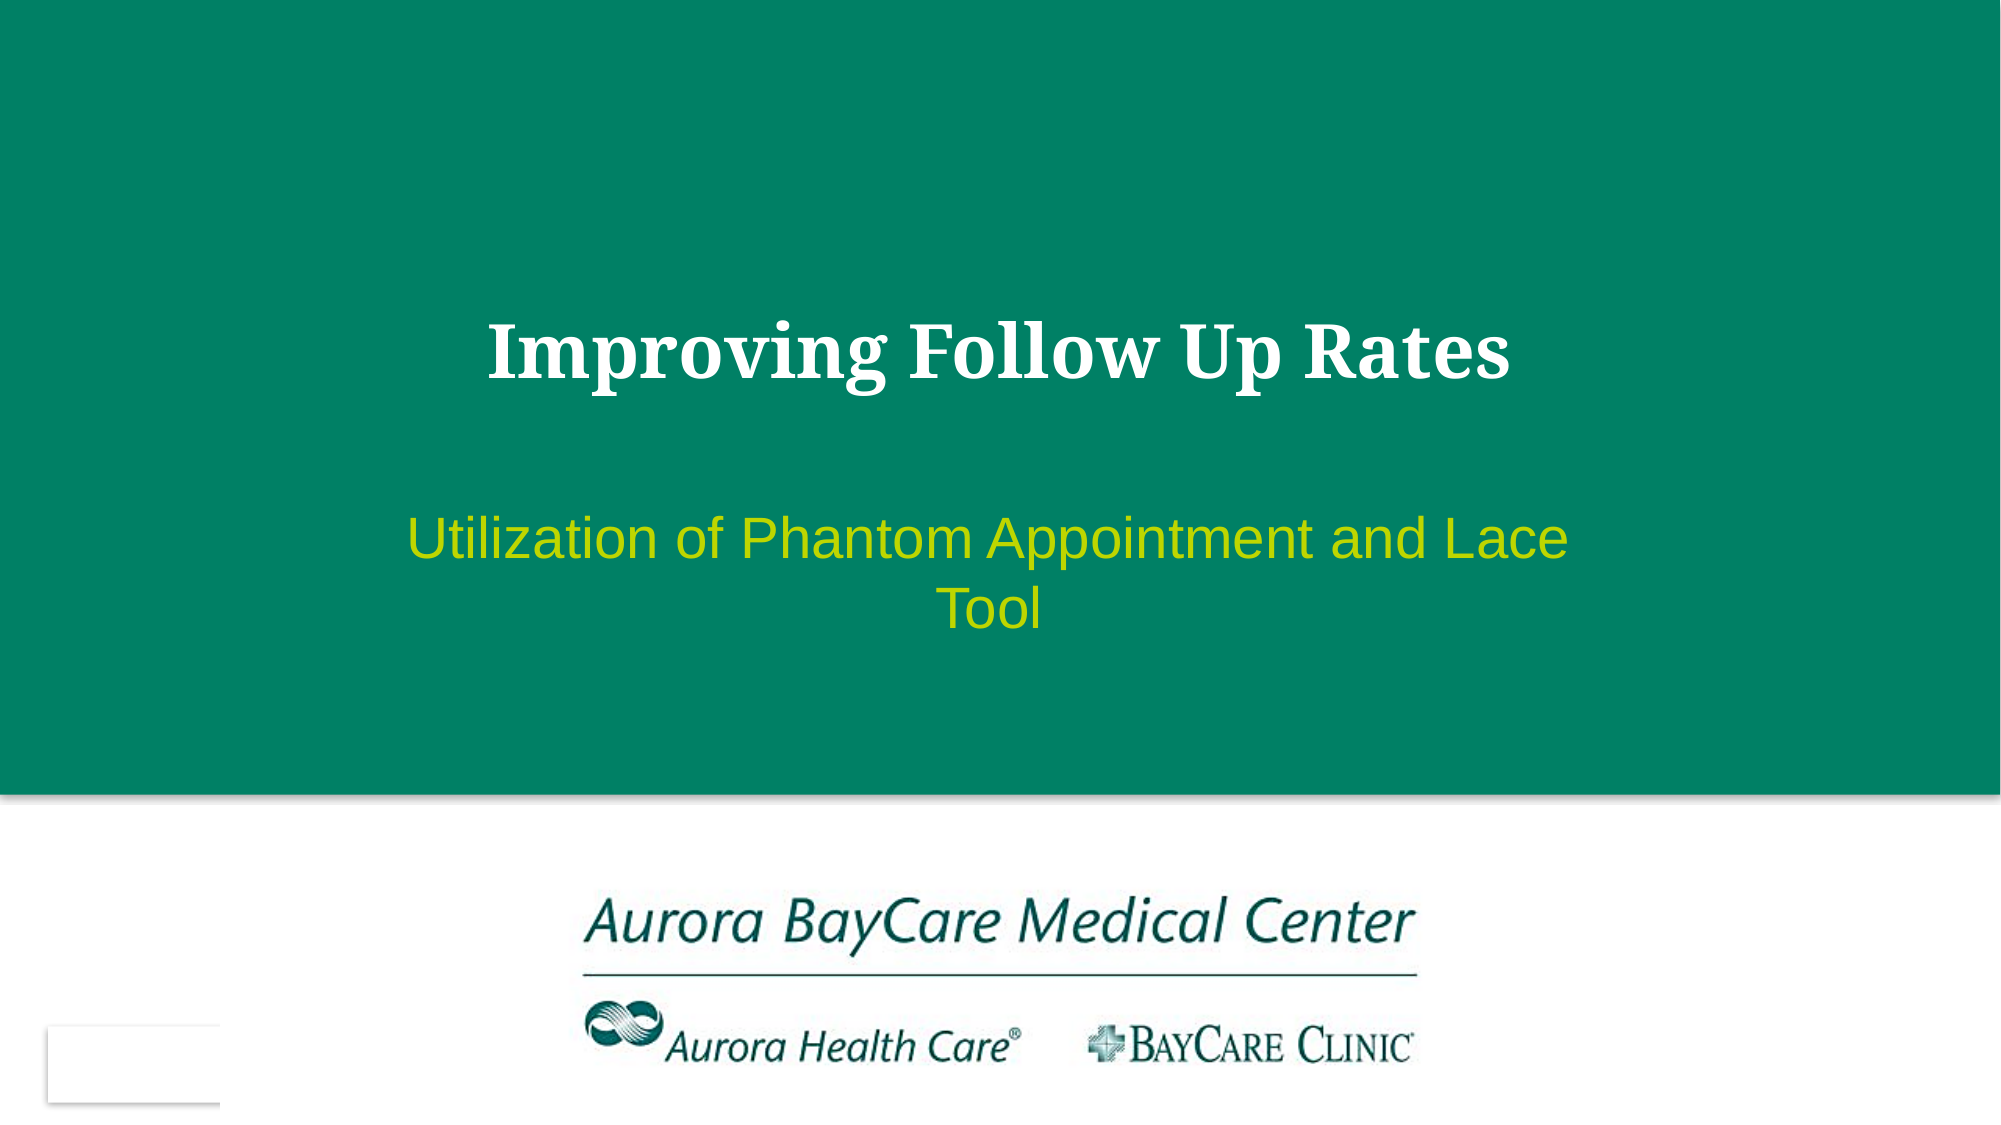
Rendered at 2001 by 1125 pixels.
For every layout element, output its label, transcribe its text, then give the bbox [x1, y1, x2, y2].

subtitle Utilization of Phantom Appointment and Lace Tool [351, 492, 1628, 677]
picture [220, 840, 1780, 1125]
title Improving Follow Up Rates [150, 204, 1850, 493]
